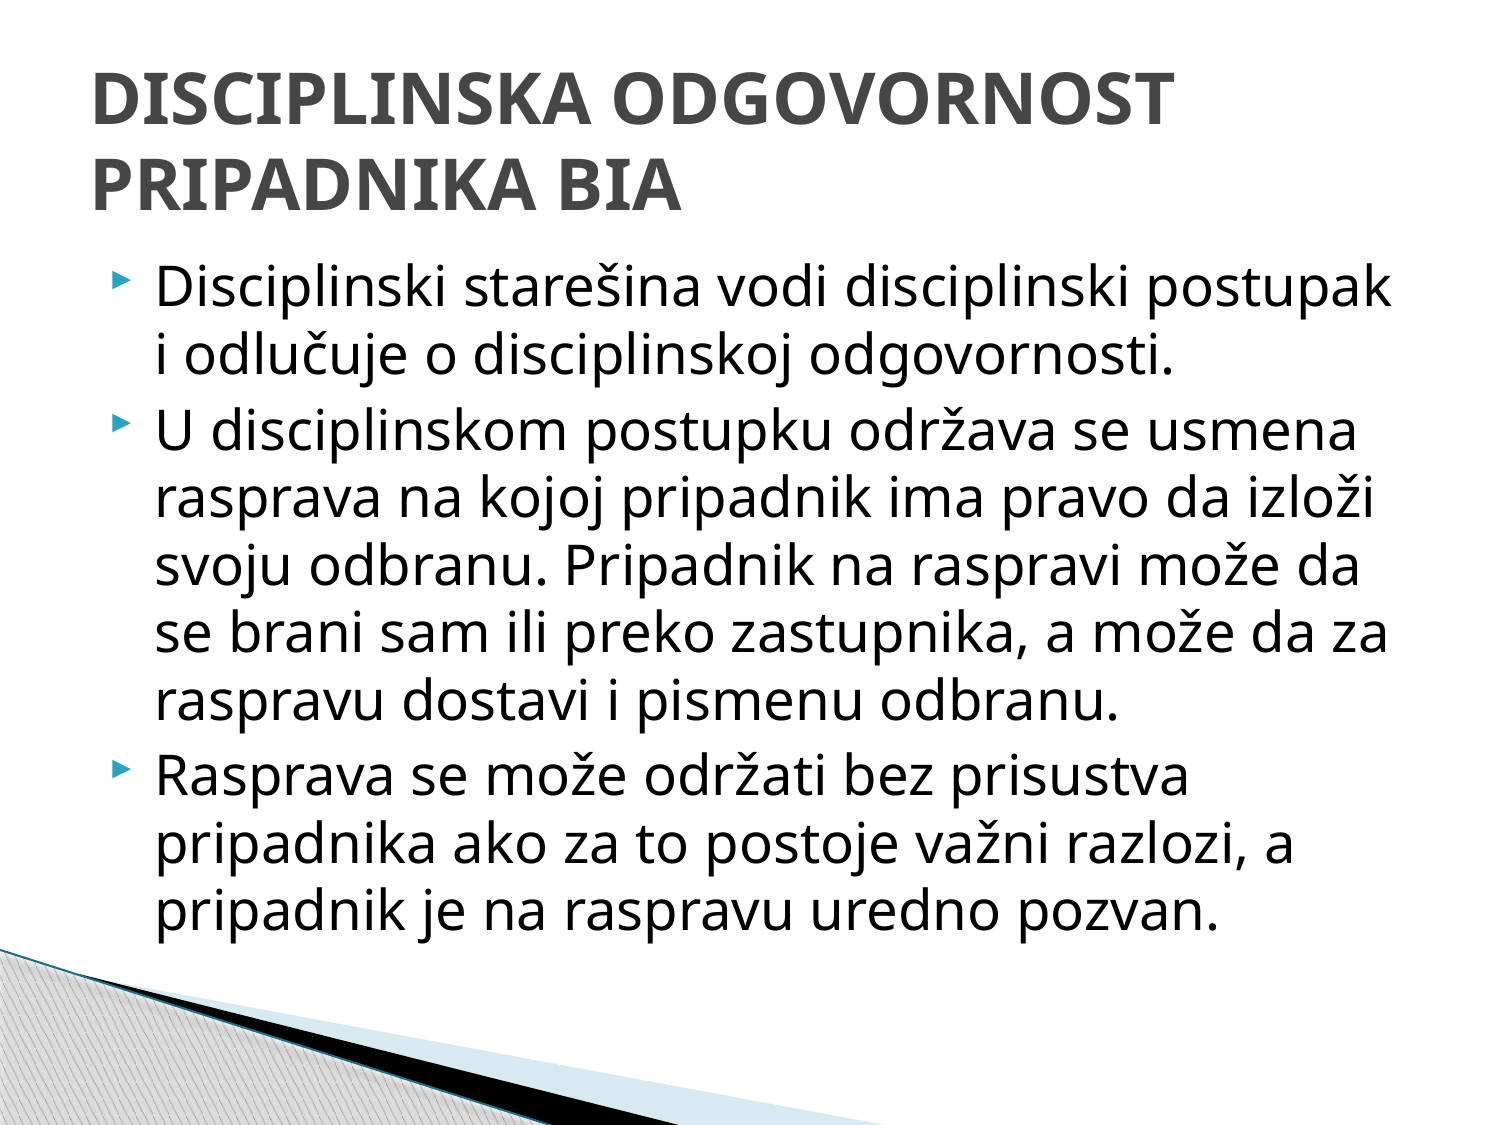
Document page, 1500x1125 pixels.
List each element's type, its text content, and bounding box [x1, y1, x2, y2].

title DISCIPLINSKA ODGOVORNOST PRIPADNIKA BIA [75, 45, 1425, 233]
list Disciplinski starešina vodi disciplinski postupak i odlučuje o disciplinskoj odgovornosti. U disciplinskom postupku održava se usmena rasprava na kojoj pripadnik ima pravo da izloži svoju odbranu. Pripadnik na raspravi može da se brani sam ili preko zastupnika, a može da za raspravu dostavi i pismenu odbranu. Rasprava se može održati bez prisustva pripadnika ako za to postoje važni razlozi, a pripadnik je na raspravu uredno pozvan. [75, 243, 1425, 986]
